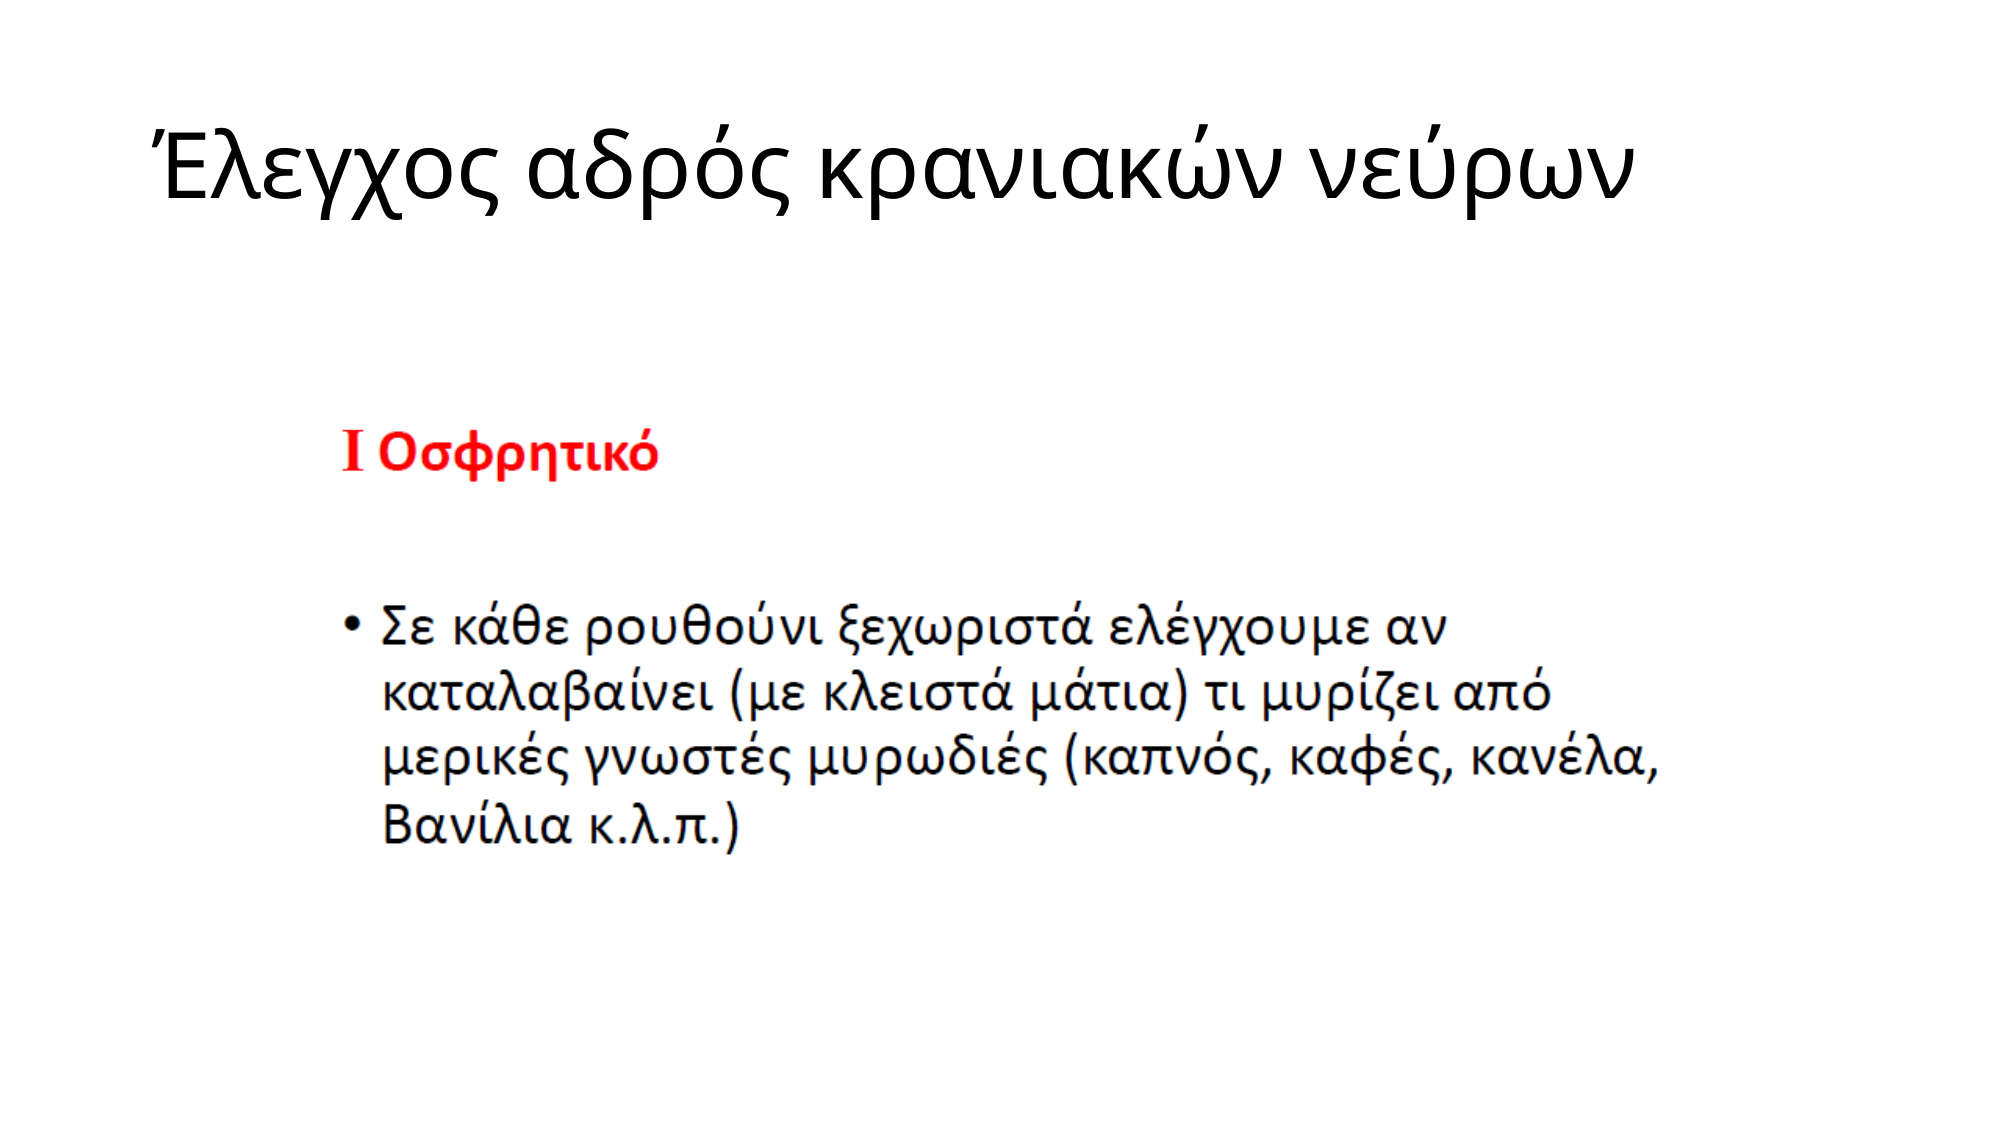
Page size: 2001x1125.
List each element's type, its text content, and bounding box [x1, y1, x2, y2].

title Έλεγχος αδρός κρανιακών νεύρων [137, 59, 1863, 278]
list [315, 413, 1685, 900]
